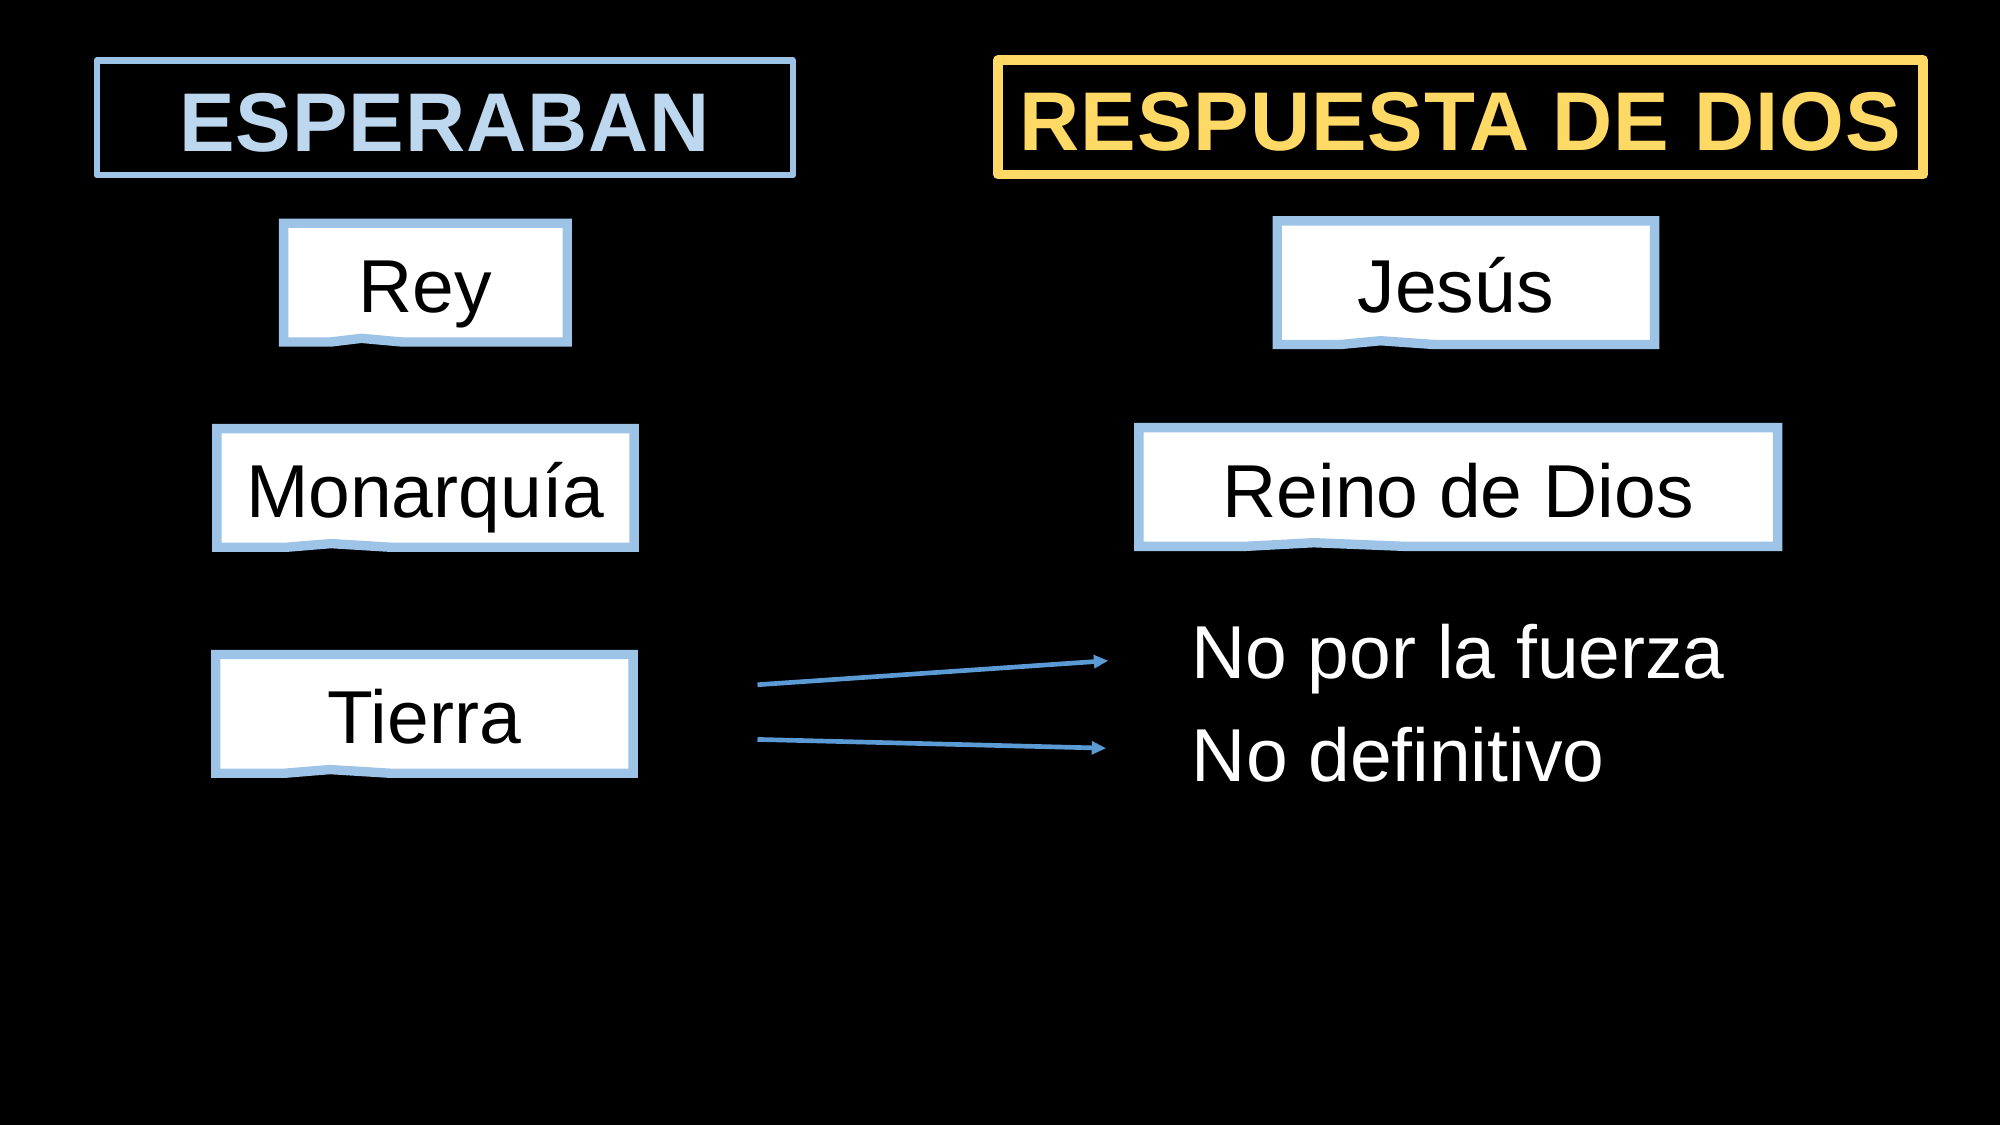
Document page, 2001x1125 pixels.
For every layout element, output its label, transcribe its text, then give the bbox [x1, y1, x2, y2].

text_box Rey [282, 222, 569, 344]
text_box No definitivo [1072, 706, 1724, 796]
text_box Tierra [214, 653, 635, 775]
text_box [0, 0, 2000, 1125]
text_box Jesús Jesús [1276, 219, 1656, 346]
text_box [757, 660, 1108, 685]
text_box No por la fuerza [1132, 604, 1784, 693]
text_box RESPUESTA DE DIOS [997, 59, 1924, 175]
text_box Reino de Dios [1137, 426, 1779, 548]
text_box ESPERABAN [96, 60, 793, 176]
text_box Monarquía [215, 427, 636, 549]
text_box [757, 739, 1106, 749]
